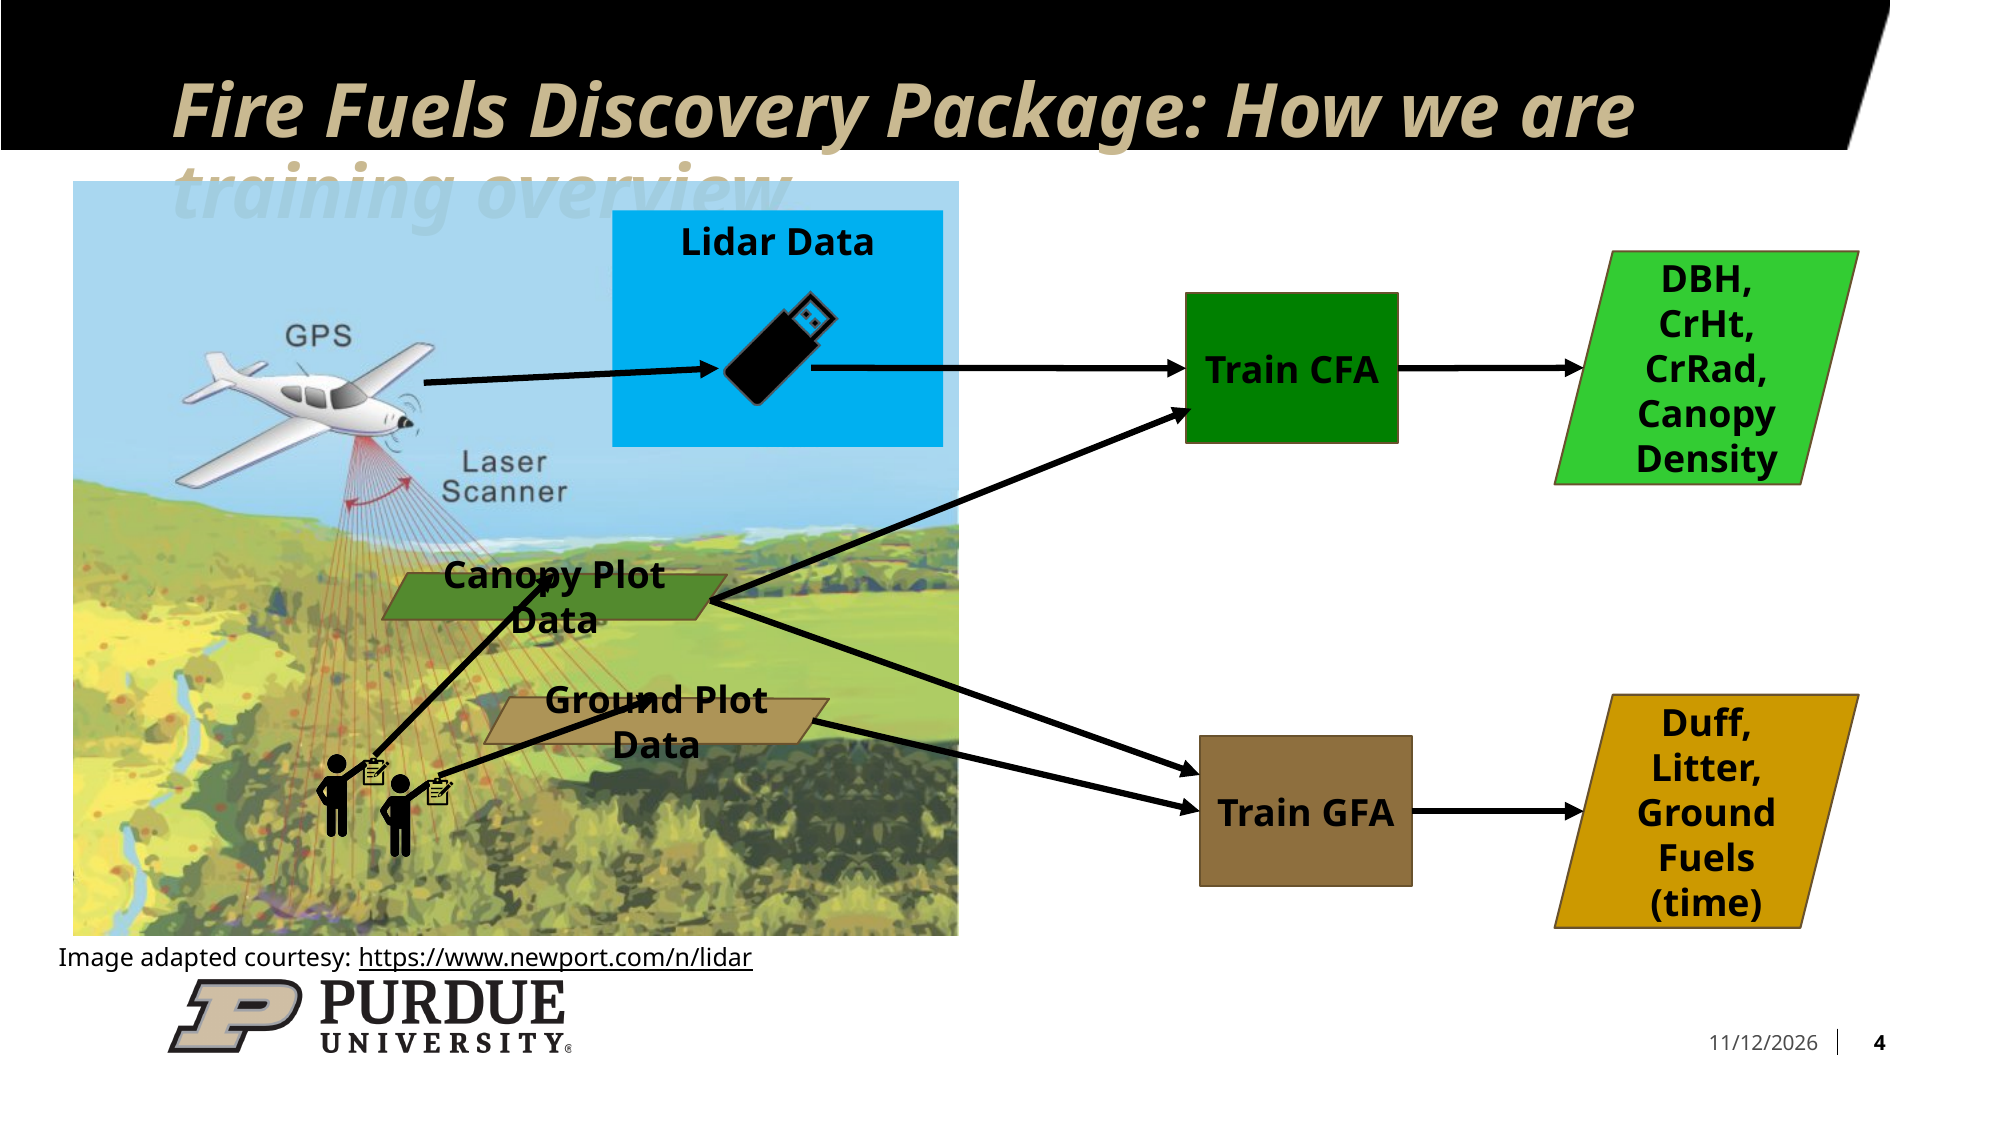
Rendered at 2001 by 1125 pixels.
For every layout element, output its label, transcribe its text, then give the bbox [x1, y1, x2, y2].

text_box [710, 408, 1192, 600]
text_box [379, 774, 455, 857]
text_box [612, 210, 944, 447]
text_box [423, 368, 719, 383]
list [73, 181, 959, 936]
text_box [315, 754, 391, 837]
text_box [374, 619, 383, 756]
text_box Train GFA [1199, 735, 1413, 887]
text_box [438, 743, 484, 776]
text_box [812, 775, 1200, 812]
title Fire Fuels Discovery Package: How we are training overview [168, 70, 1689, 160]
text_box DBH, CrHt, CrRad, Canopy Density [1553, 250, 1860, 486]
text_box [710, 600, 1200, 775]
slide_number 4 [1839, 1013, 1920, 1074]
text_box Duff, Litter, Ground Fuels (time) [1553, 693, 1860, 929]
text_box Image adapted courtesy: https://www.newport.com/n/lidar [43, 934, 768, 983]
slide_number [1648, 1017, 1834, 1071]
text_box Train CFA [1185, 292, 1399, 444]
